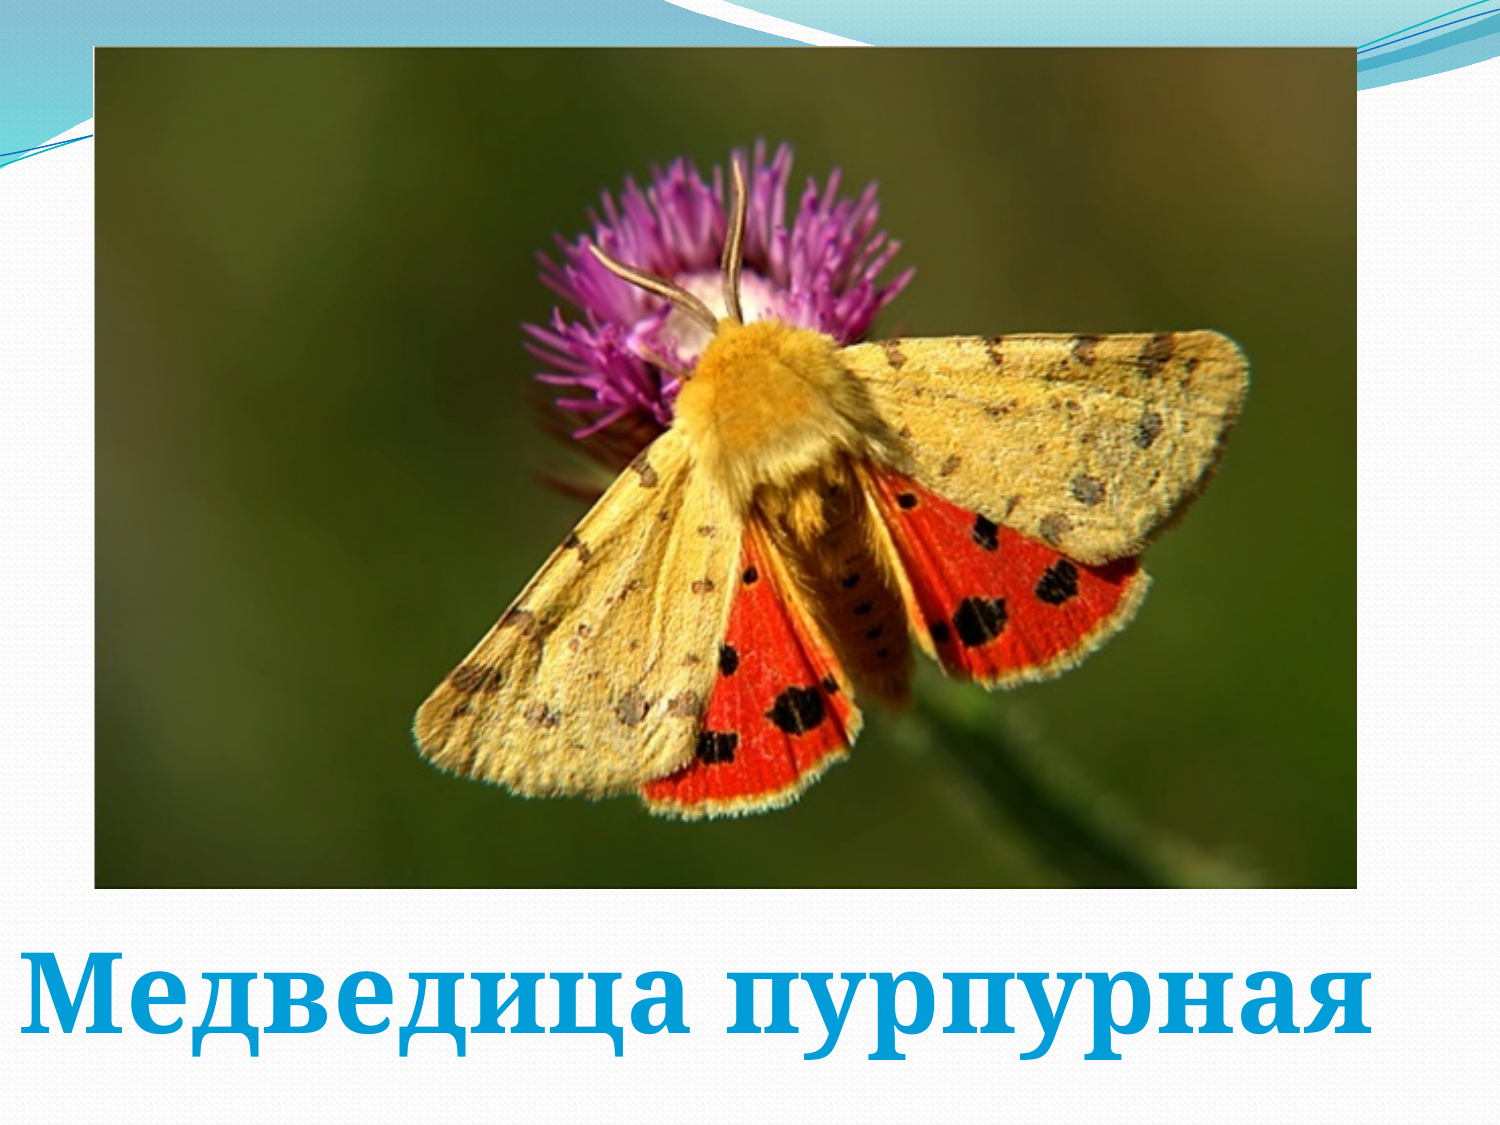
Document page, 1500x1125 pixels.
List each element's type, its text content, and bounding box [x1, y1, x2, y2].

text_box Медведица пурпурная [3, 913, 1391, 1064]
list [93, 46, 1357, 889]
